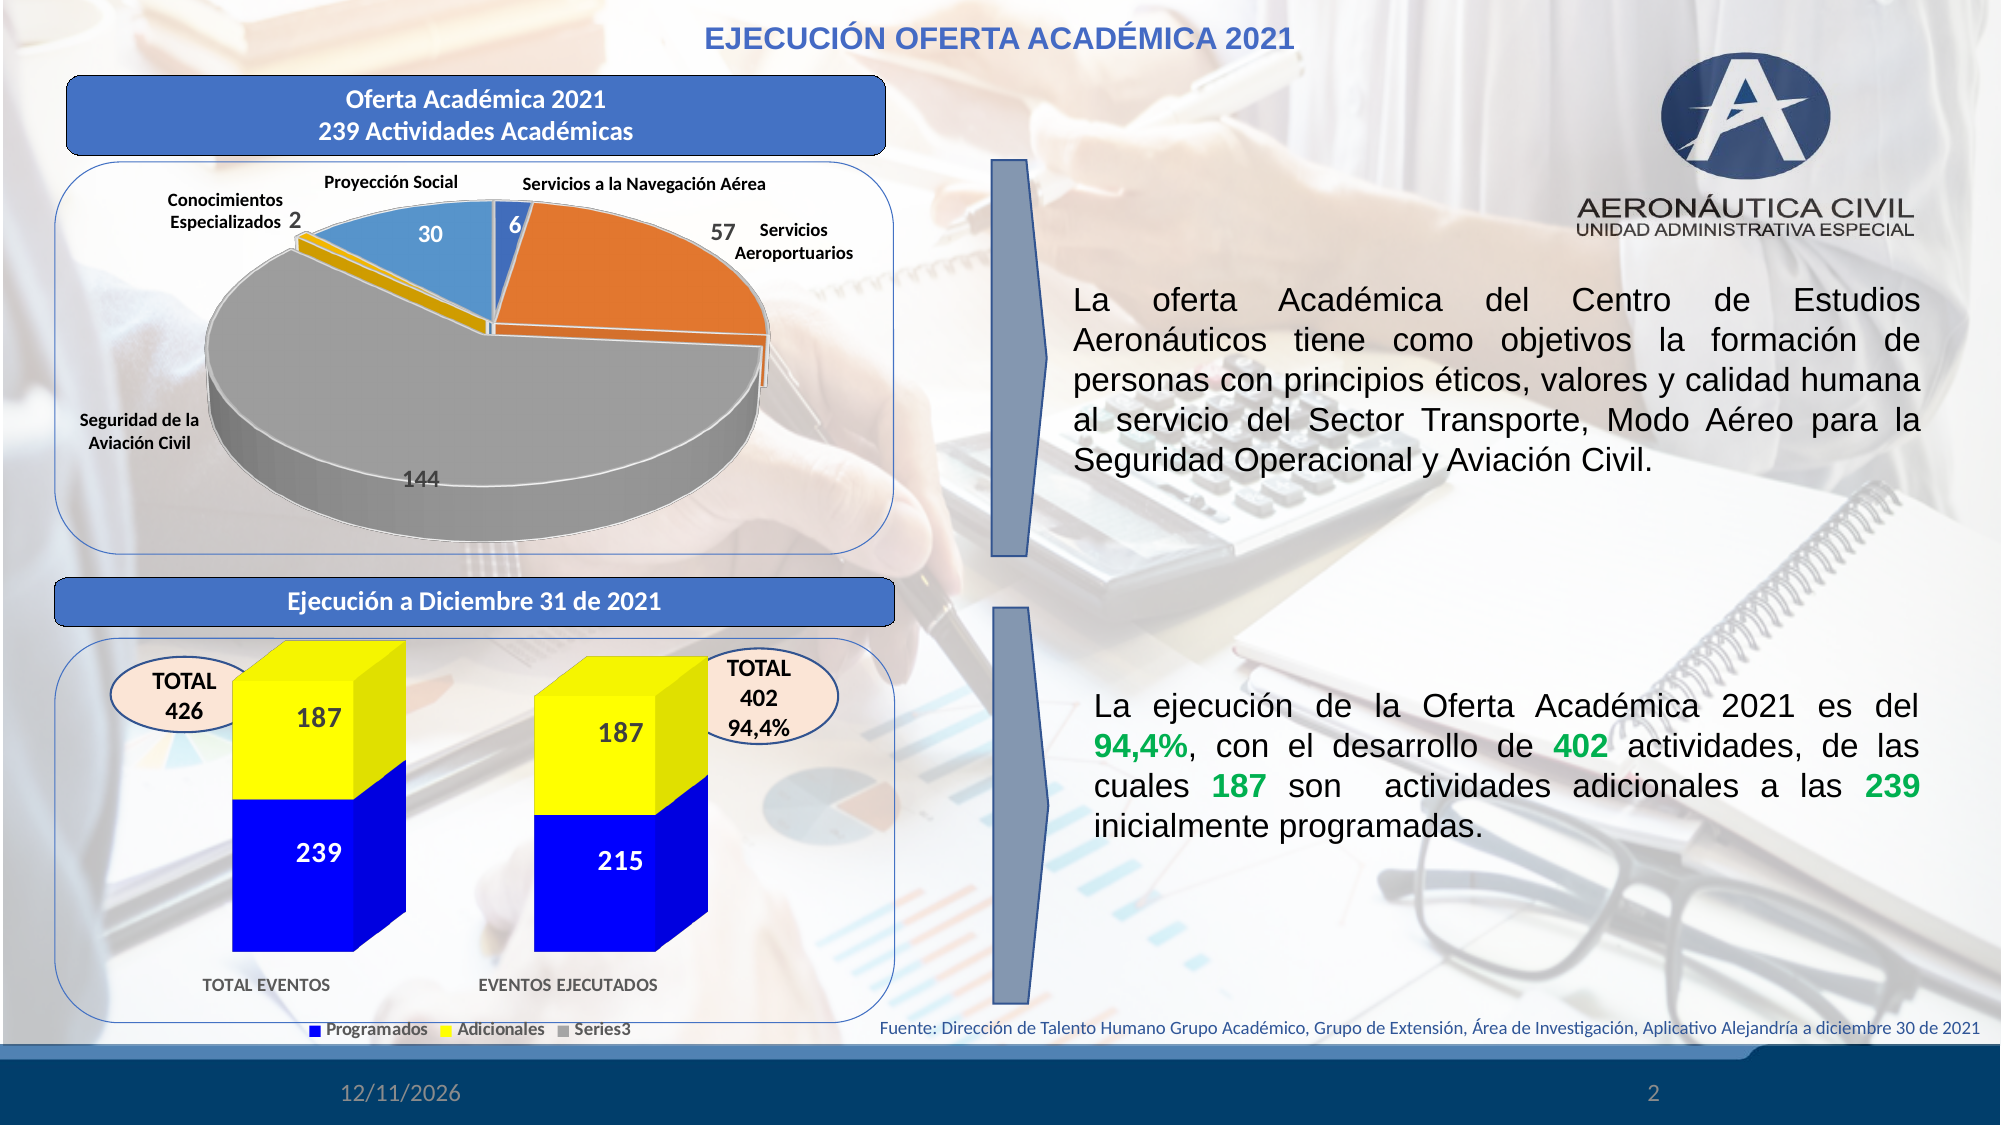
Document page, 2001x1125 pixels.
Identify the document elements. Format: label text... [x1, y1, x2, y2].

picture [0, 0, 2000, 1125]
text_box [54, 577, 895, 1023]
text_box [54, 75, 894, 132]
chart [95, 596, 846, 1047]
slide_number 2 [1519, 1070, 1675, 1112]
chart [0, 132, 1053, 576]
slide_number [324, 1070, 492, 1112]
